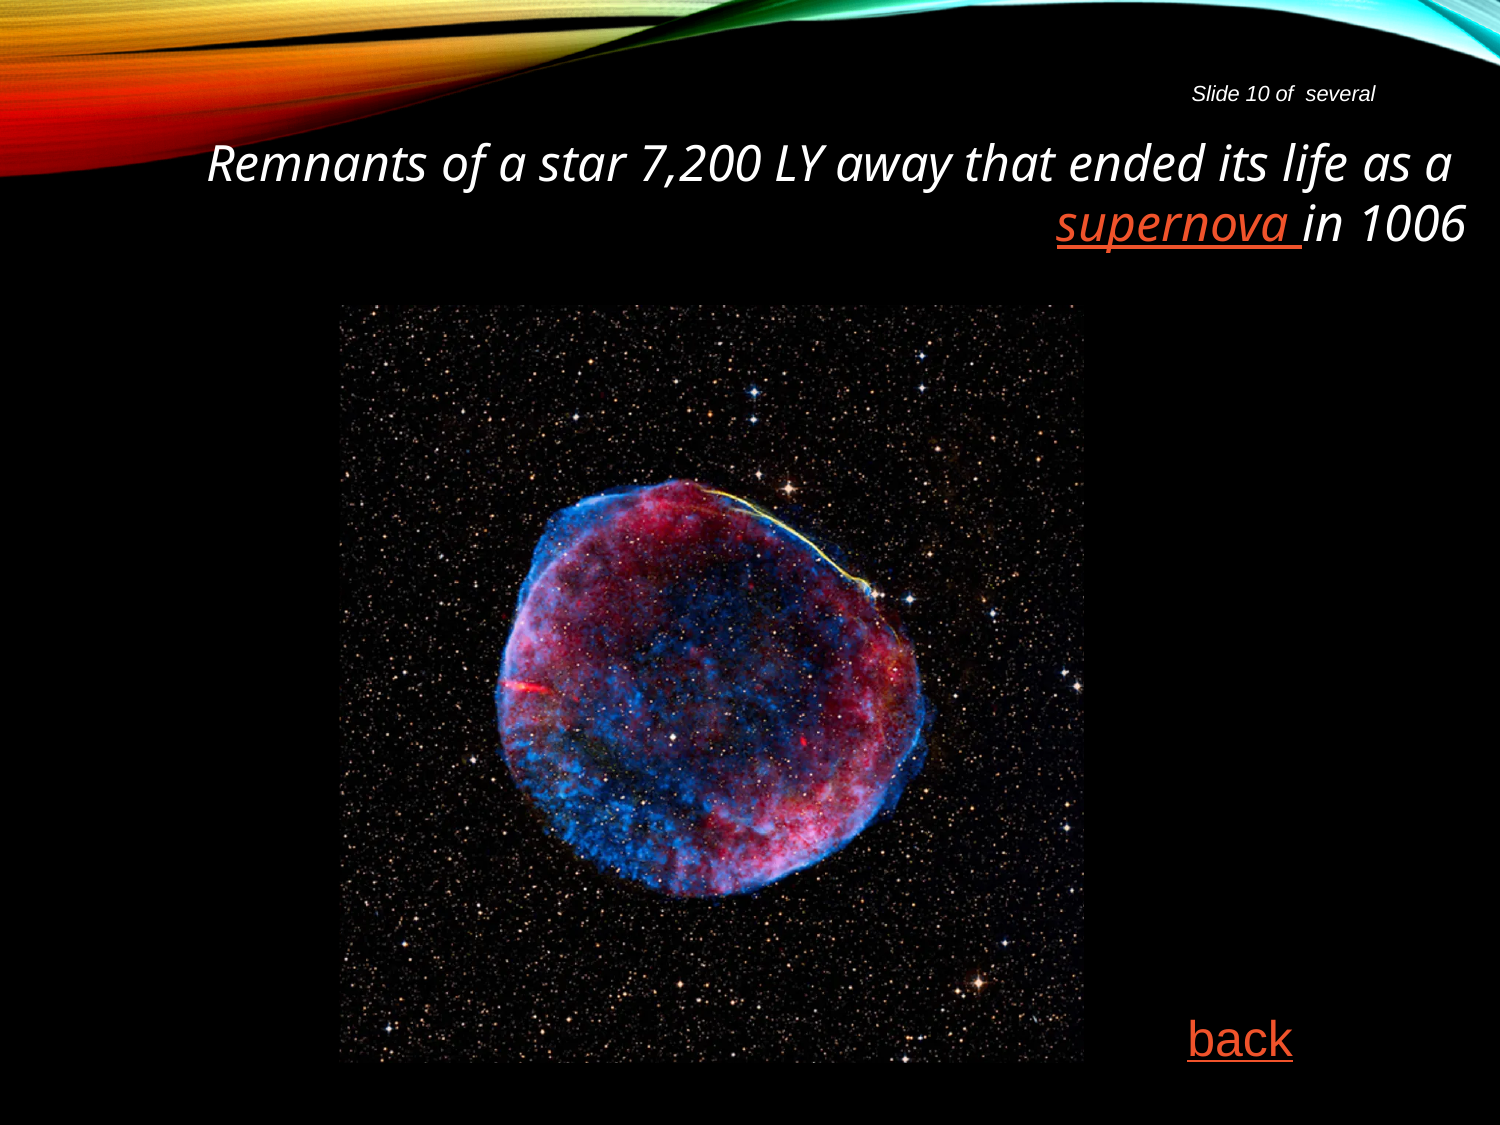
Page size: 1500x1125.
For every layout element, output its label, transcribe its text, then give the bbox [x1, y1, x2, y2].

picture [0, 0, 1500, 178]
picture [339, 304, 1085, 1063]
text_box back [1151, 999, 1329, 1075]
slide_number Slide 10 of several [1078, 62, 1403, 123]
title Remnants of a star 7,200 LY away that ended its life as a supernova in 1006 [0, 125, 1483, 268]
